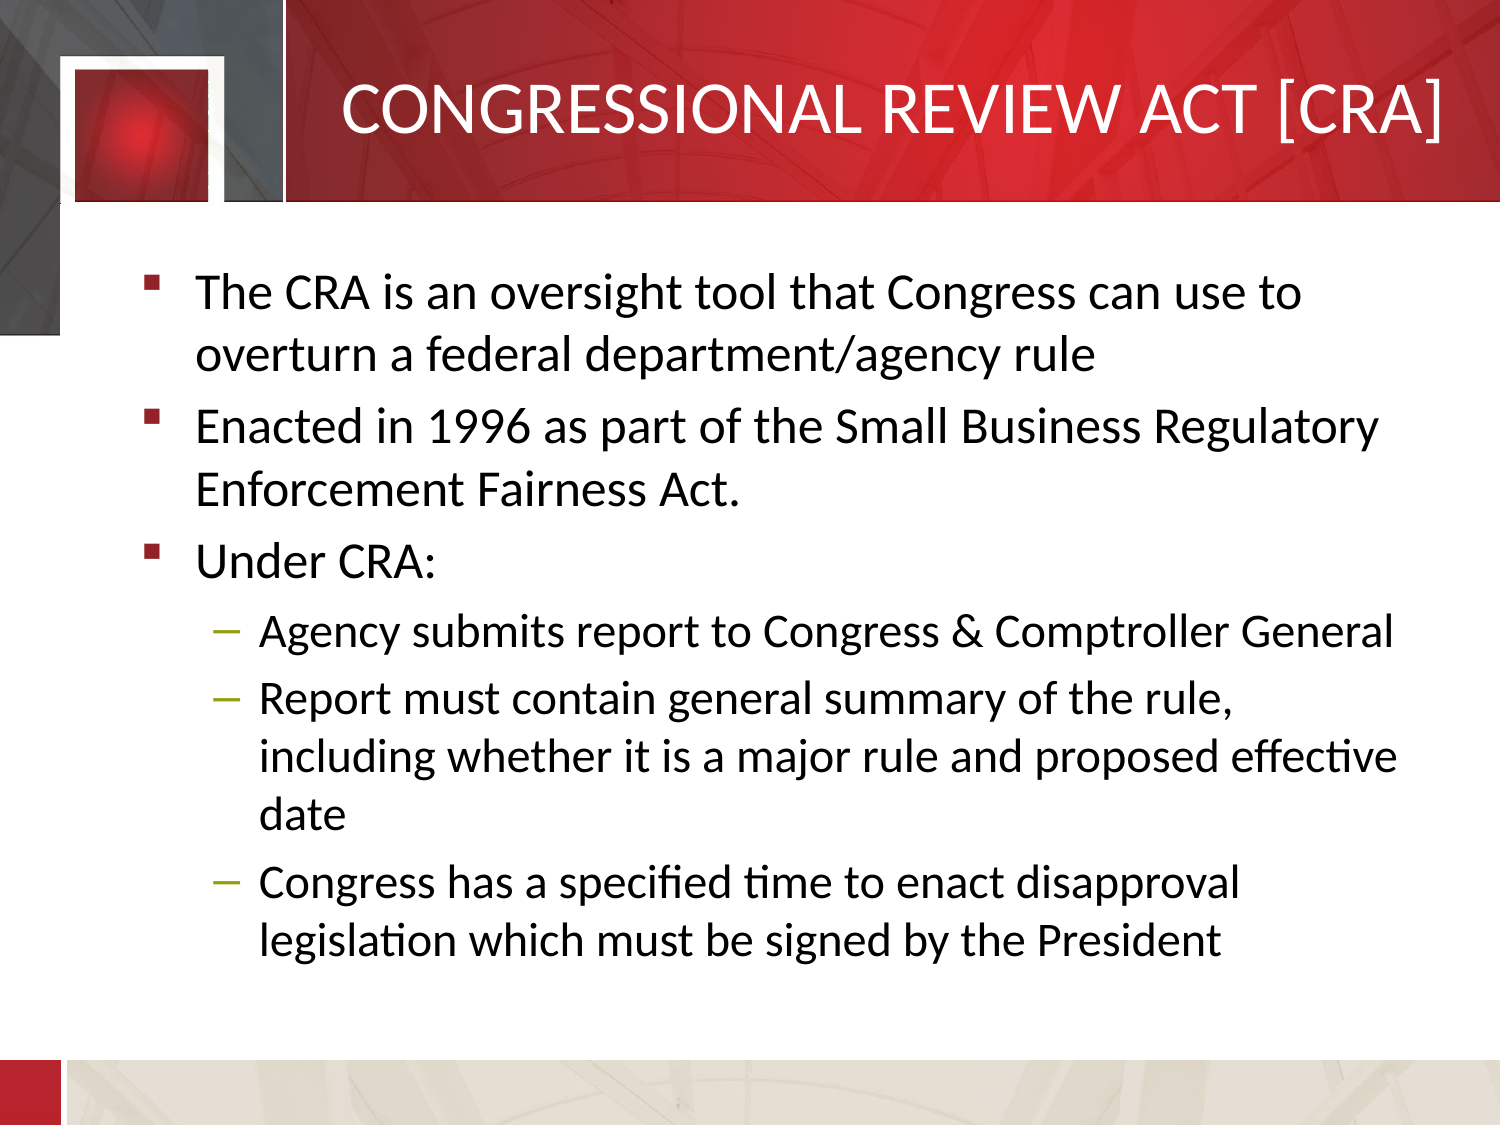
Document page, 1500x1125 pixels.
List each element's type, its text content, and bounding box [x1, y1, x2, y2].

picture [0, 0, 1500, 1125]
title CONGRESSIONAL REVIEW ACT [CRA] [287, 20, 1500, 188]
list The CRA is an oversight tool that Congress can use to overturn a federal department/agency rule Enacted in 1996 as part of the Small Business Regulatory Enforcement Fairness Act. Under CRA: Agency submits report to Congress & Comptroller General Report must contain general summary of the rule, including whether it is a major rule and proposed effective date Congress has a specified time to enact disapproval legislation which must be signed by the President [125, 249, 1425, 993]
